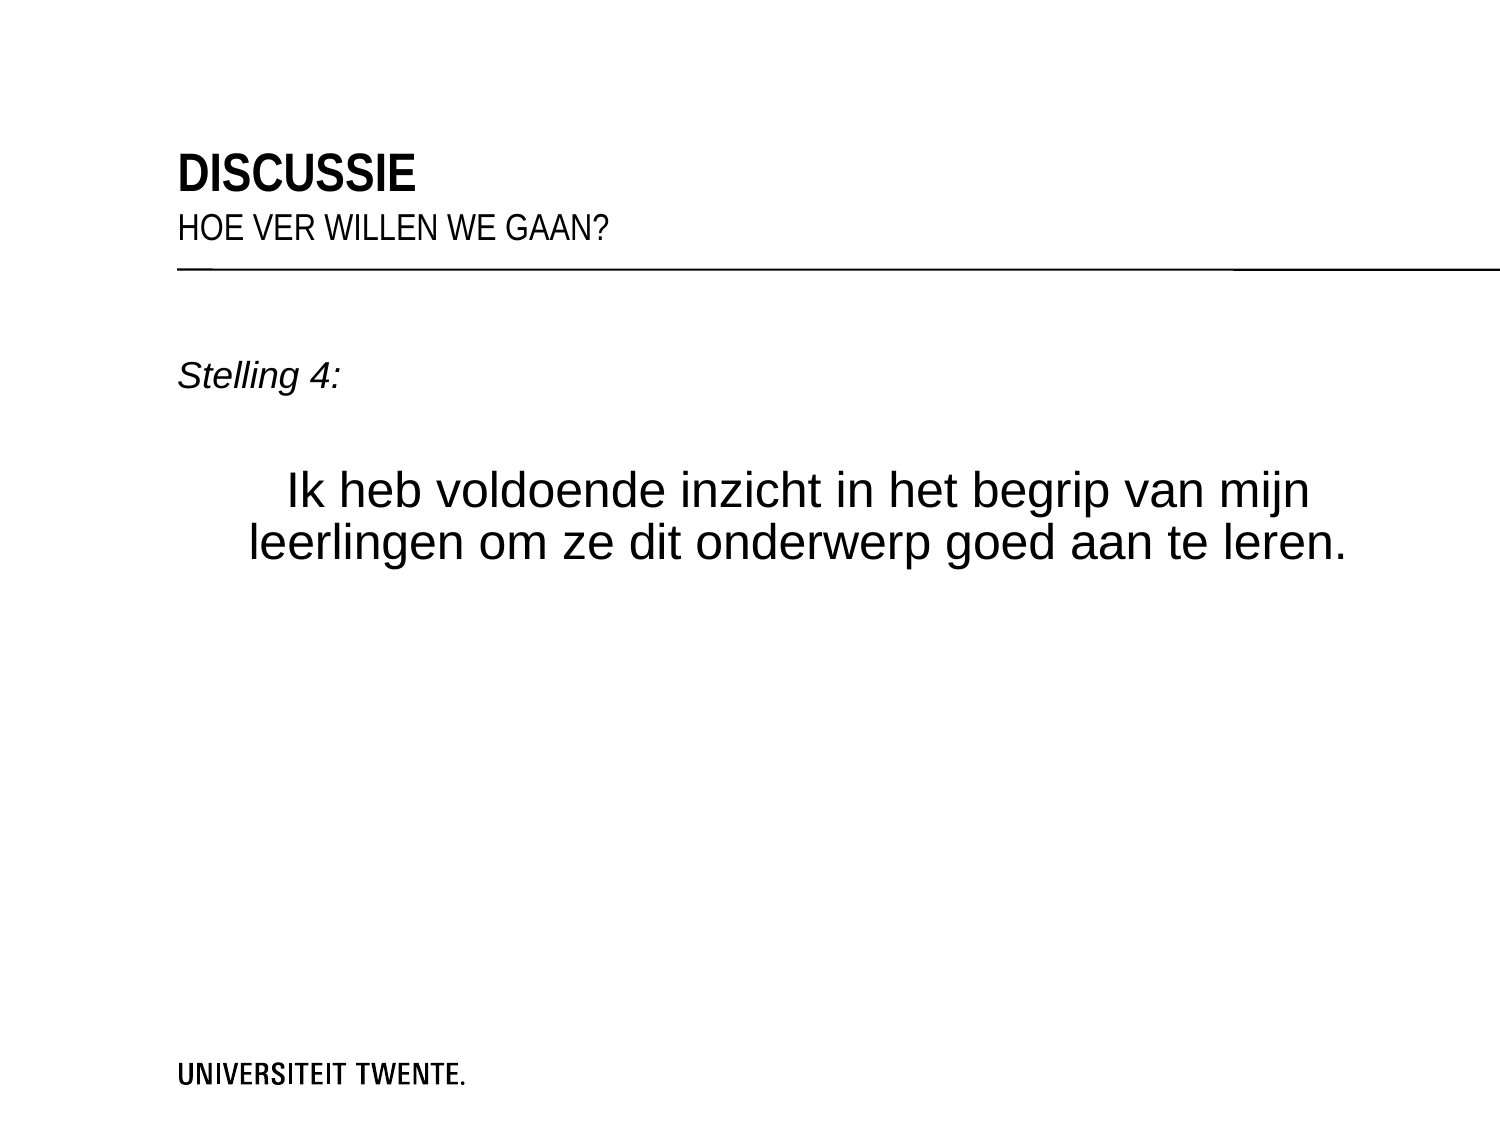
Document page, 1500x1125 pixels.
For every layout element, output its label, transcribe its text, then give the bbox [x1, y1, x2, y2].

list Stelling 4: Ik heb voldoende inzicht in het begrip van mijn leerlingen om ze dit onderwerp goed aan te leren. [176, 336, 1436, 921]
list Hoe ver willen we gaan? [177, 200, 1454, 249]
list Discussie [177, 81, 1454, 200]
